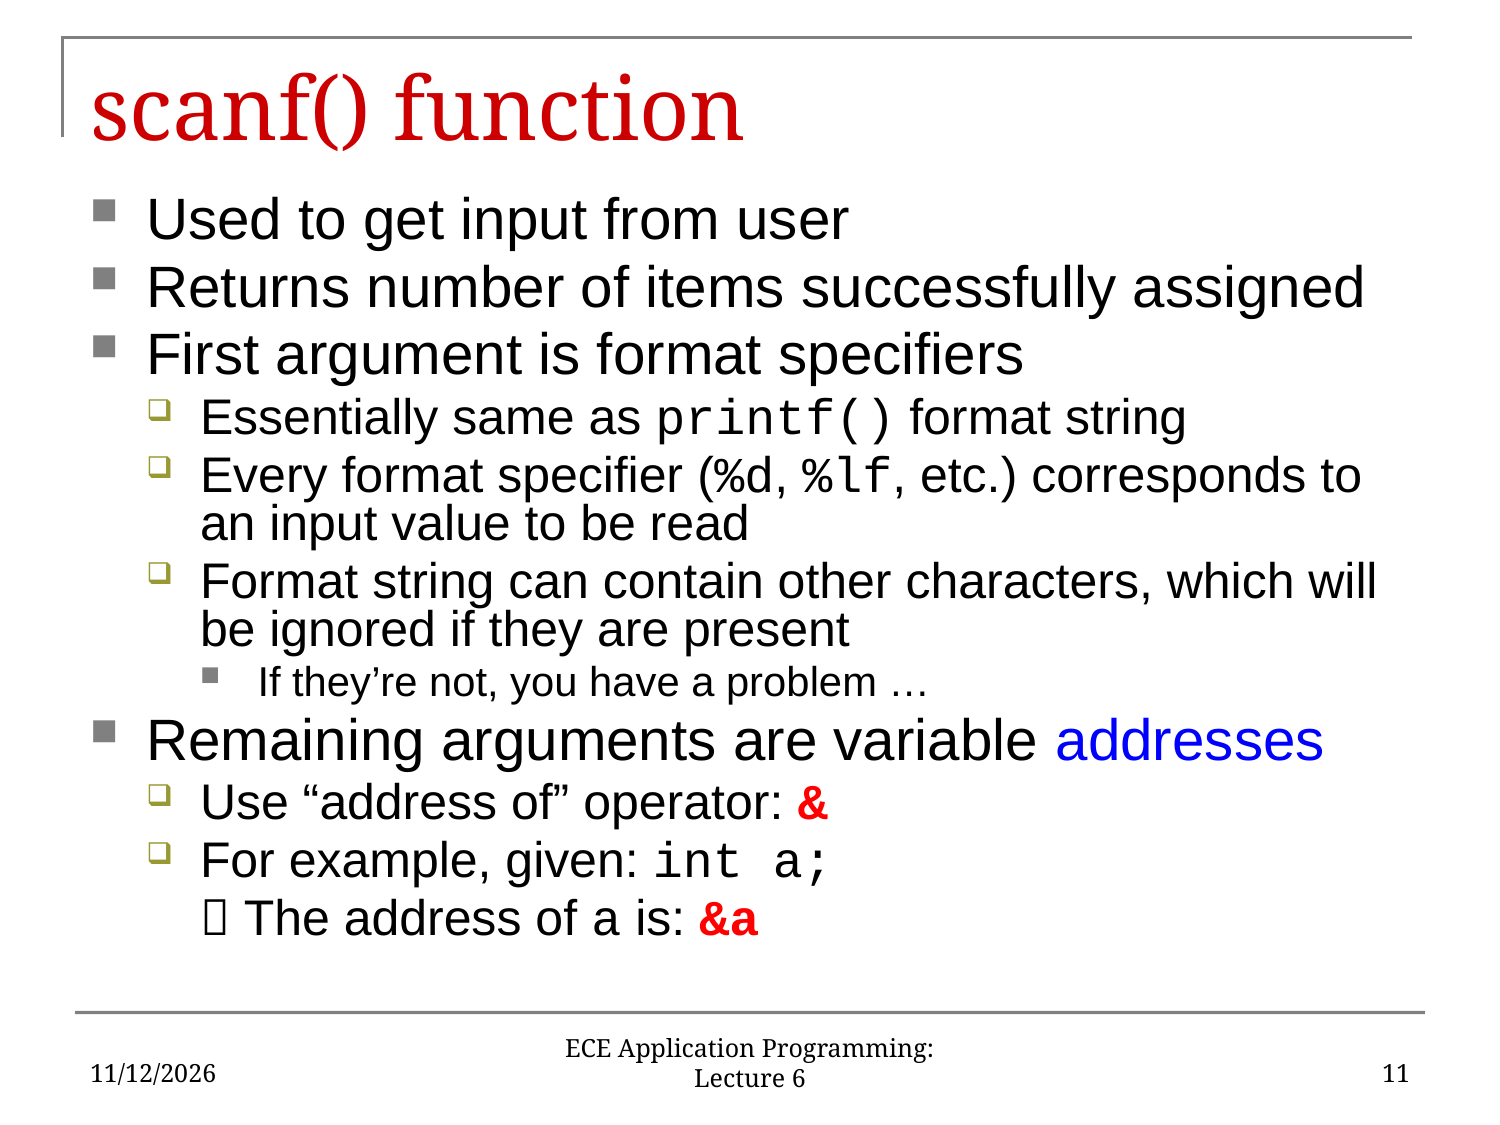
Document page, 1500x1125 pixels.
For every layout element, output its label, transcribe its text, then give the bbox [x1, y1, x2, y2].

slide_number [74, 1023, 426, 1100]
list Used to get input from user Returns number of items successfully assigned First argument is format specifiers Essentially same as printf() format string Every format specifier (%d, %lf, etc.) corresponds to an input value to be read Format string can contain other characters, which will be ignored if they are present If they’re not, you have a problem … Remaining arguments are variable addresses Use “address of” operator: & For example, given: int a;  The address of a is: &a [75, 187, 1425, 1006]
slide_number 11 [1074, 1023, 1426, 1100]
title scanf() function [75, 45, 1425, 163]
footer ECE Application Programming: Lecture 6 [512, 1024, 988, 1101]
